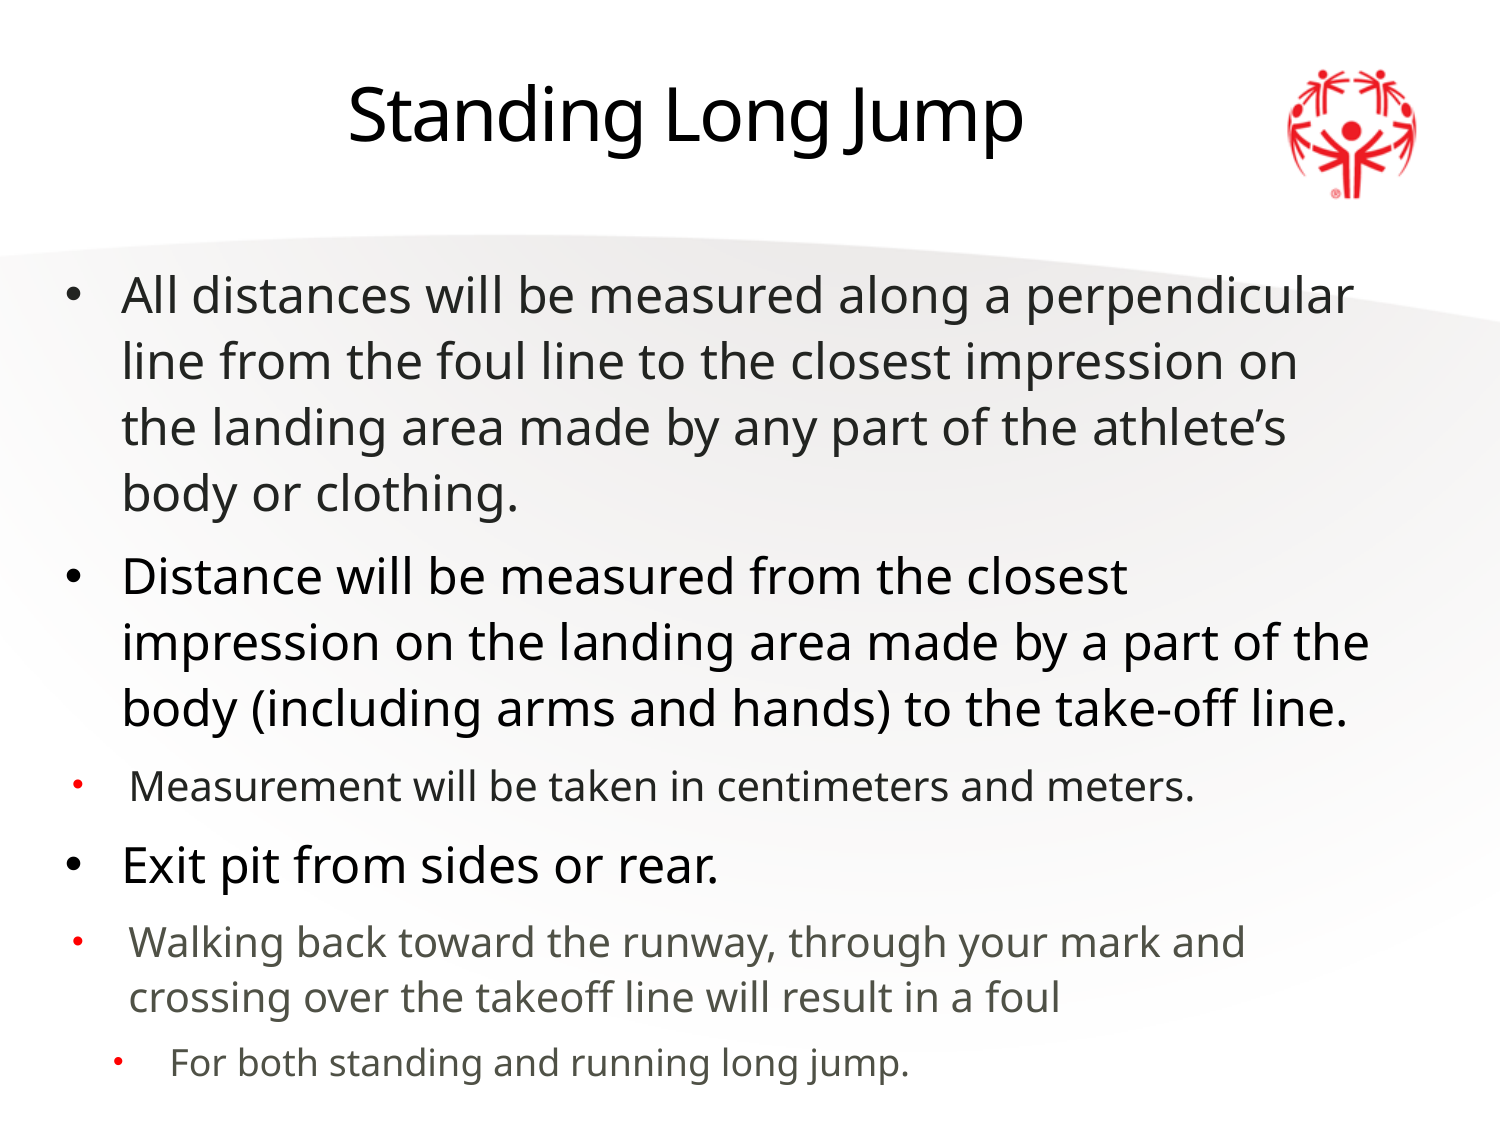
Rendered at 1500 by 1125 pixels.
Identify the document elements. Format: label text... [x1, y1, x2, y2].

text_box All distances will be measured along a perpendicular line from the foul line to the closest impression on the landing area made by any part of the athlete’s body or clothing. Distance will be measured from the closest impression on the landing area made by a part of the body (including arms and hands) to the take-off line. Measurement will be taken in centimeters and meters. Exit pit from sides or rear. Walking back toward the runway, through your mark and crossing over the takeoff line will result in a foul For both standing and running long jump. [49, 249, 1388, 1088]
picture [0, 0, 1500, 1125]
title Standing Long Jump [100, 37, 1274, 200]
